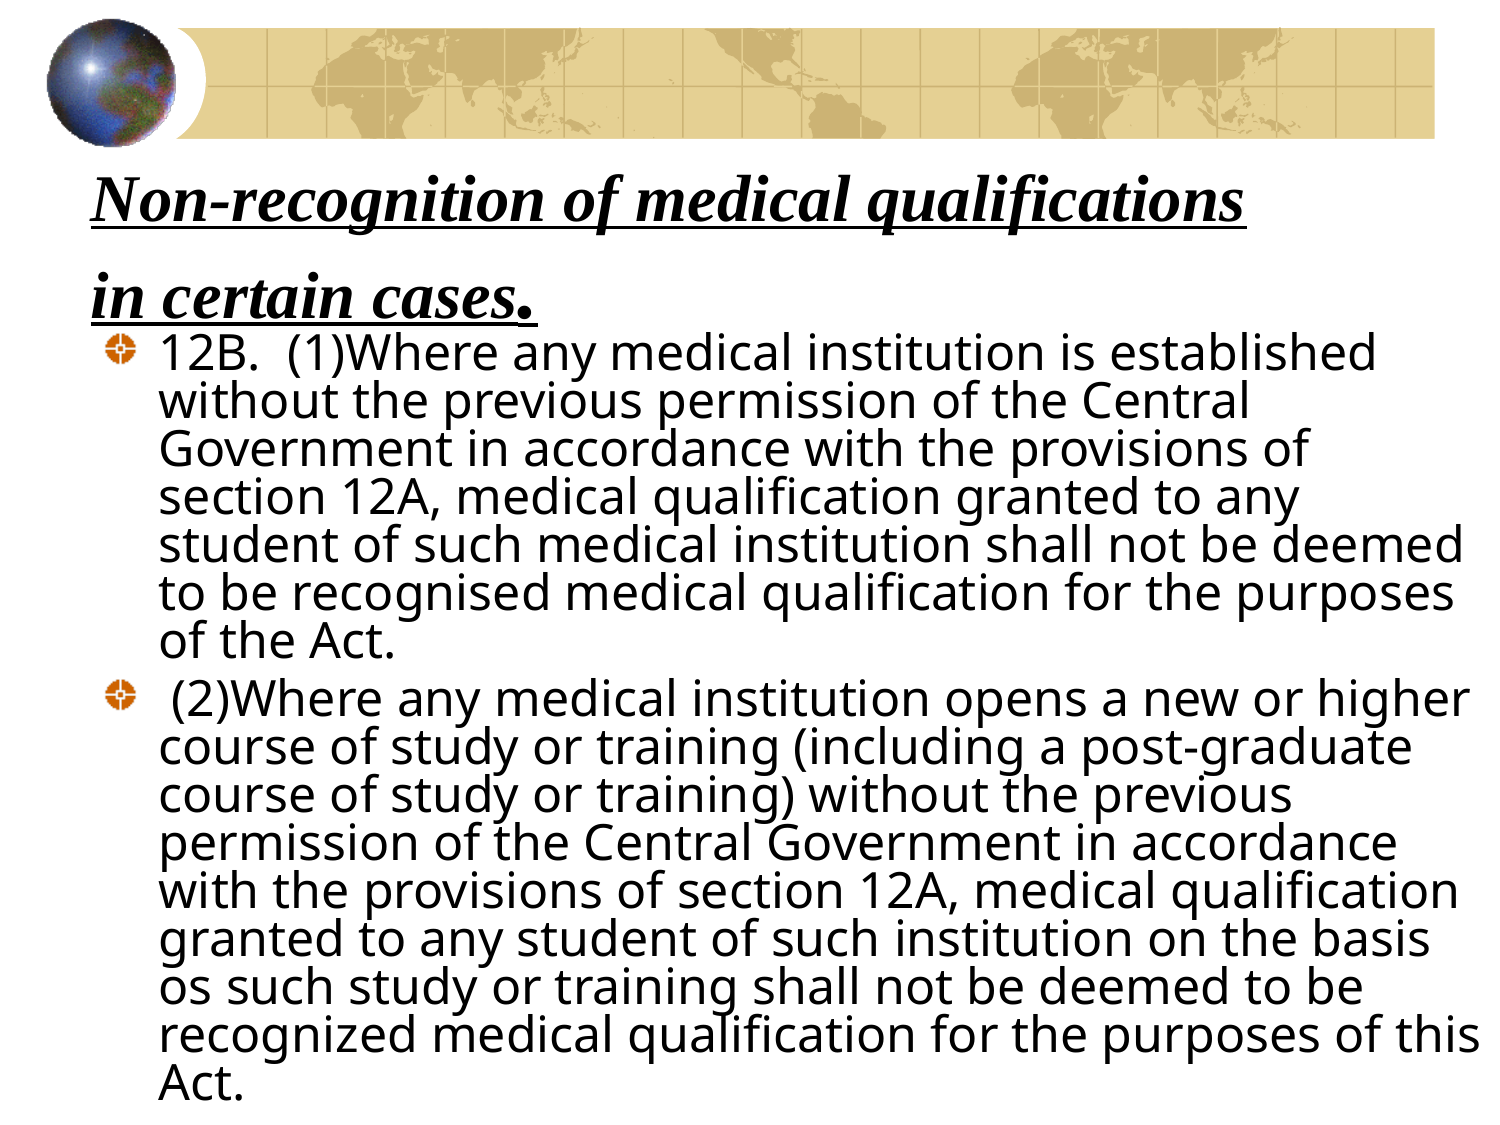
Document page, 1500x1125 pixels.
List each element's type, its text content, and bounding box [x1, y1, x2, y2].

title Non-recognition of medical qualifications in certain cases. [75, 157, 1281, 333]
list 12B. (1)Where any medical institution is established without the previous permission of the Central Government in accordance with the provisions of section 12A, medical qualification granted to any student of such medical institution shall not be deemed to be recognised medical qualification for the purposes of the Act. (2)Where any medical institution opens a new or higher course of study or training (including a post-graduate course of study or training) without the previous permission of the Central Government in accordance with the provisions of section 12A, medical qualification granted to any student of such institution on the basis os such study or training shall not be deemed to be recognized medical qualification for the purposes of this Act. [87, 324, 1500, 1088]
picture [42, 14, 190, 151]
picture [102, 332, 138, 368]
picture [102, 678, 138, 714]
